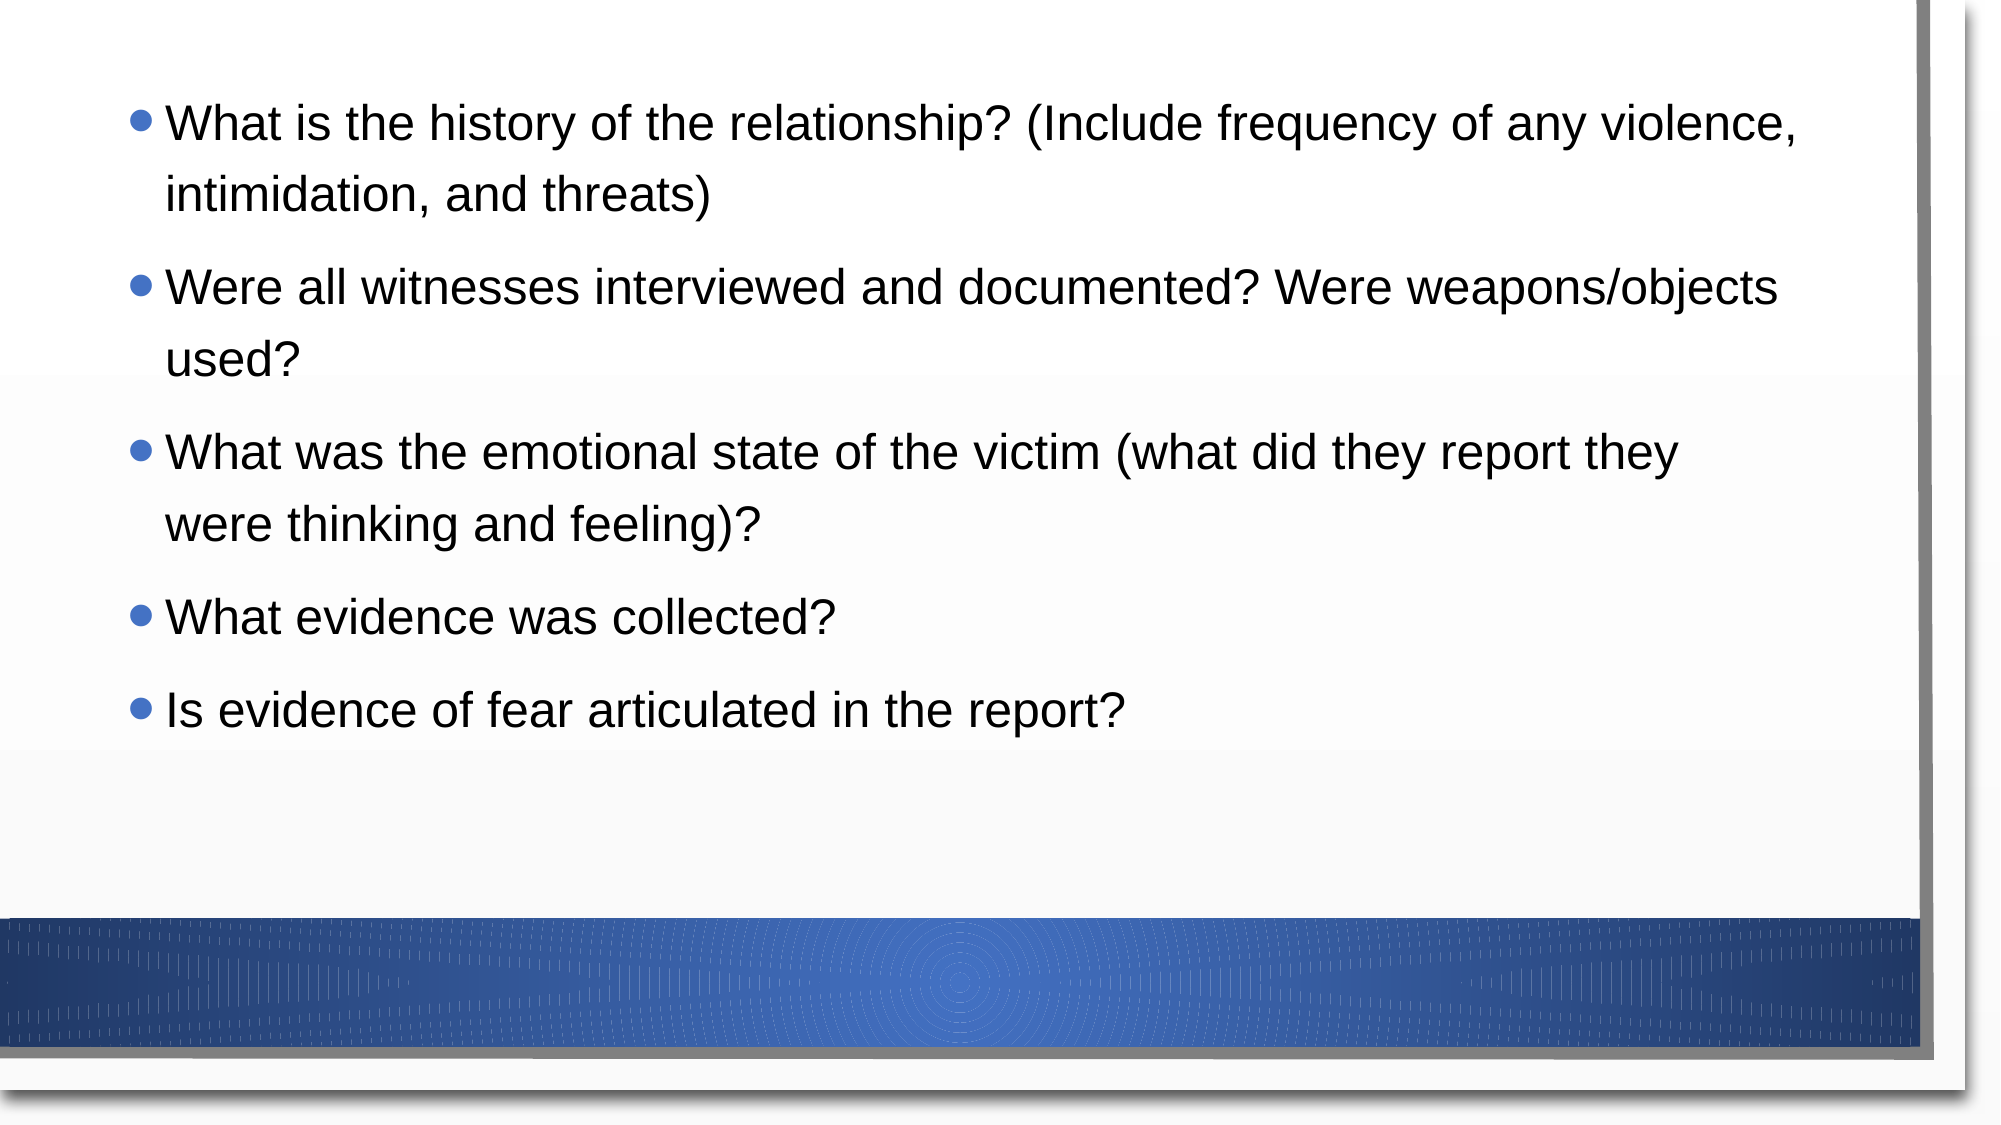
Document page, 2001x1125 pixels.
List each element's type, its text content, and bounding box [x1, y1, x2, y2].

list What is the history of the relationship? (Include frequency of any violence, intimidation, and threats) Were all witnesses interviewed and documented? Were weapons/objects used? What was the emotional state of the victim (what did they report they were thinking and feeling)? What evidence was collected? Is evidence of fear articulated in the report? [112, 14, 1818, 882]
